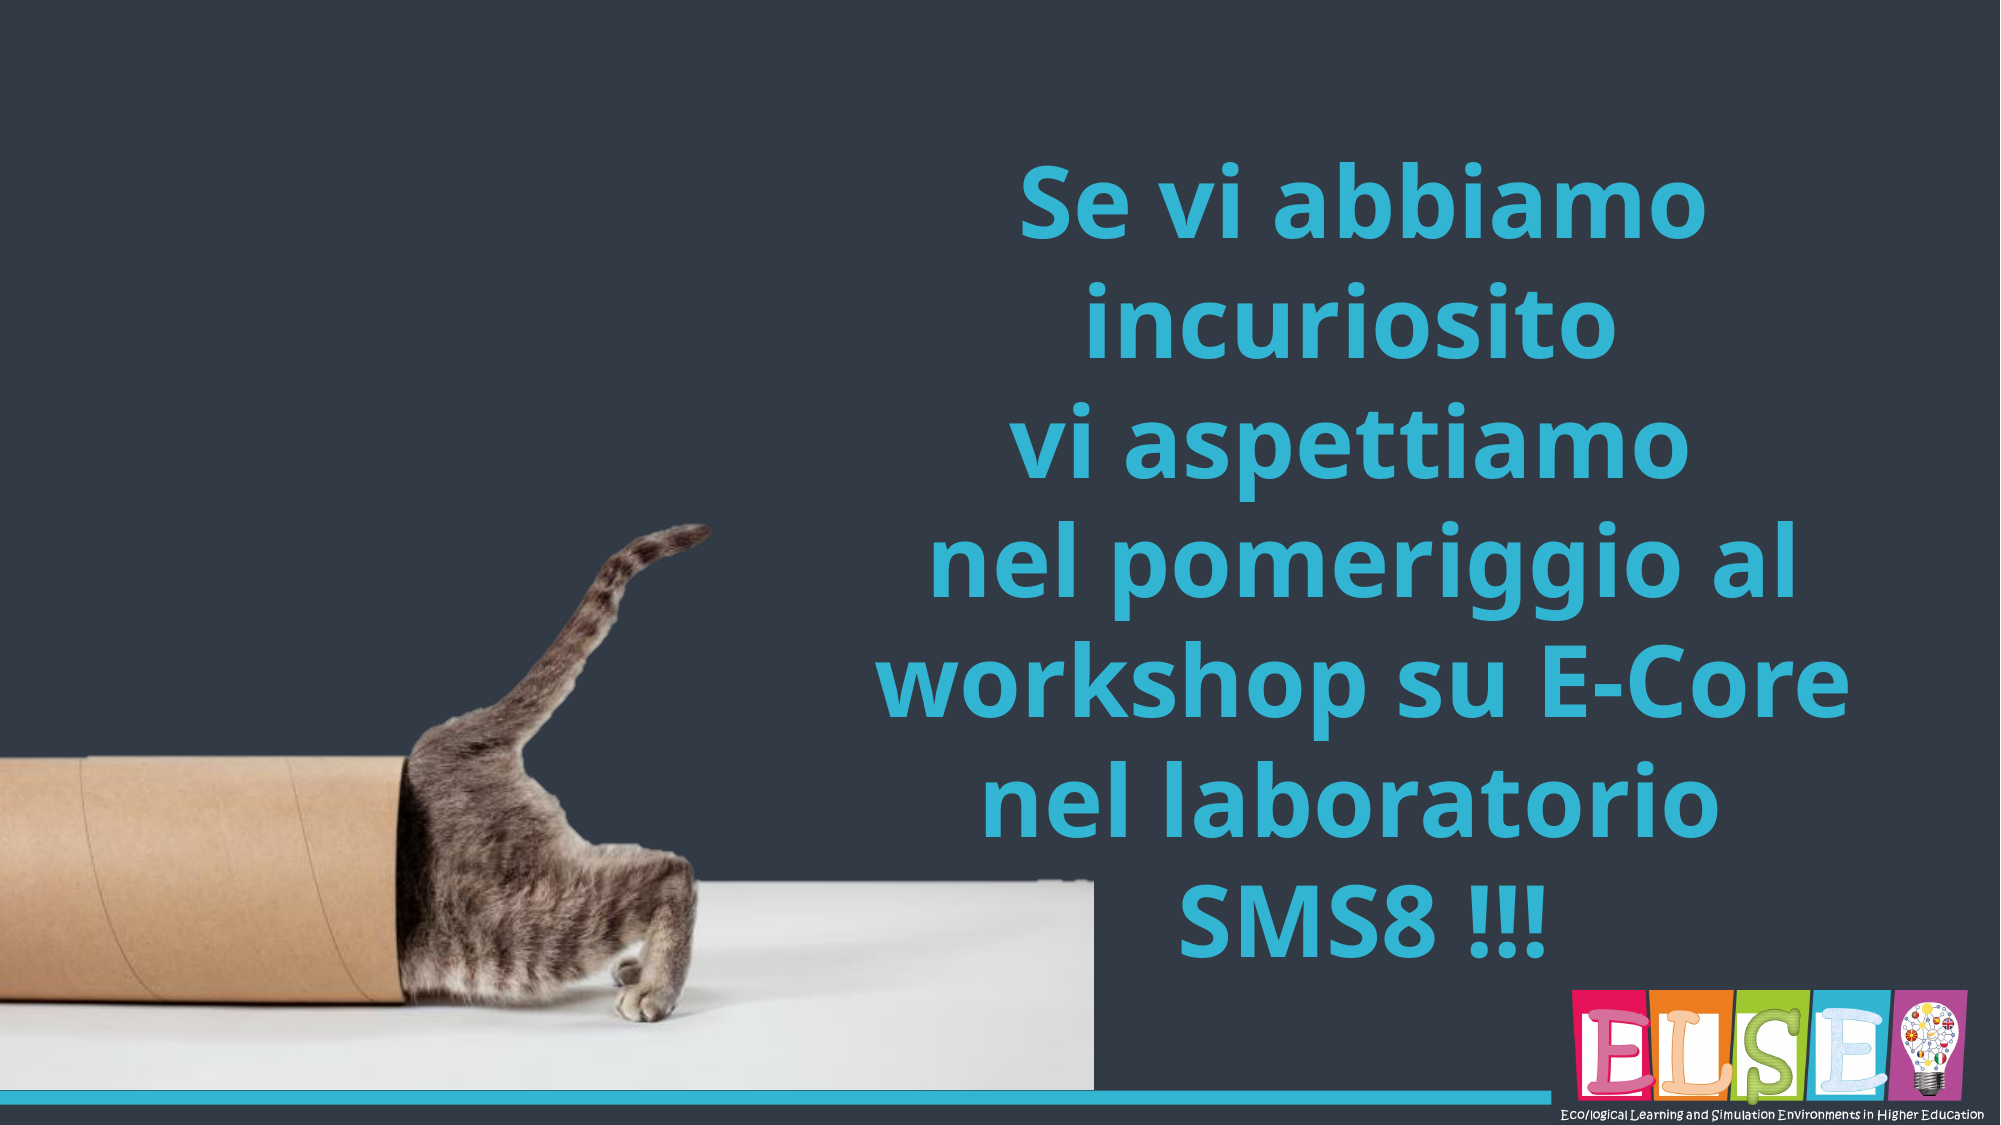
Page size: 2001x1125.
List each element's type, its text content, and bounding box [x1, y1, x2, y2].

text_box Se vi abbiamo incuriosito vi aspettiamo nel pomeriggio al workshop su E-Core nel laboratorio SMS8 !!! [827, 130, 1902, 986]
picture [0, 481, 1094, 1090]
picture [1551, 990, 2000, 1125]
